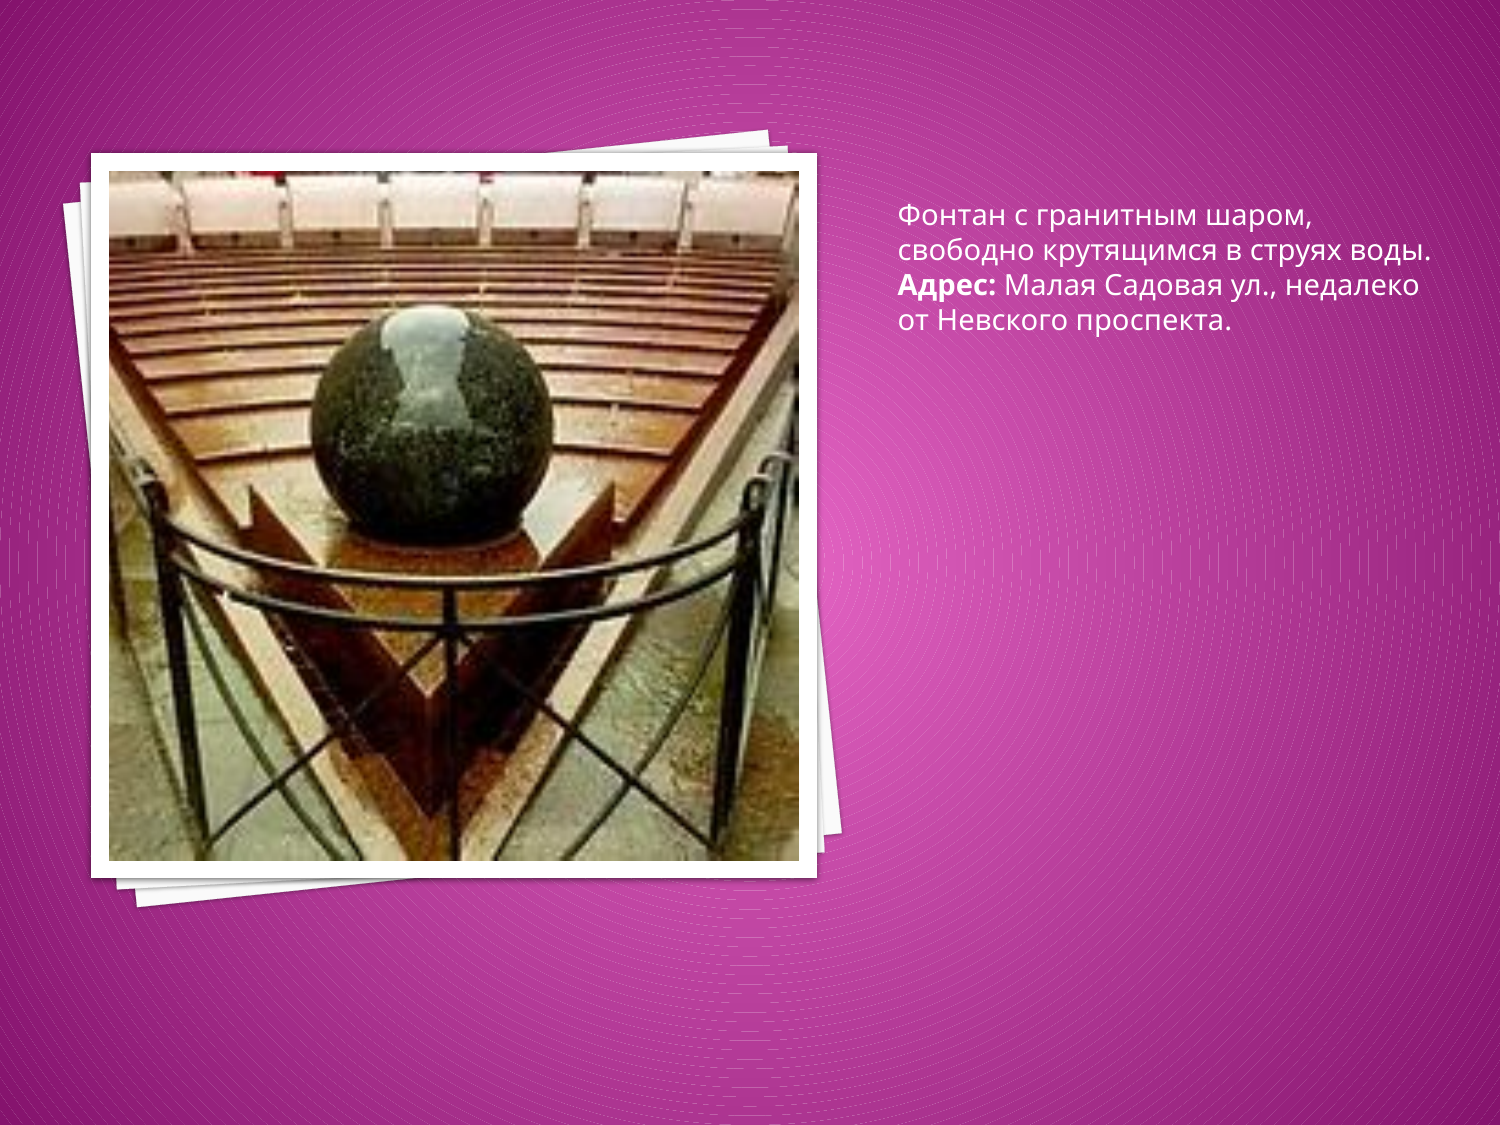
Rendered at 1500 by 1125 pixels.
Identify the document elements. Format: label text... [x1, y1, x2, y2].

list Фонтан с гранитным шаром, свободно крутящимся в струях воды. Адрес: Малая Садовая ул., недалеко от Невского проспекта. [883, 196, 1447, 854]
picture [108, 170, 800, 861]
